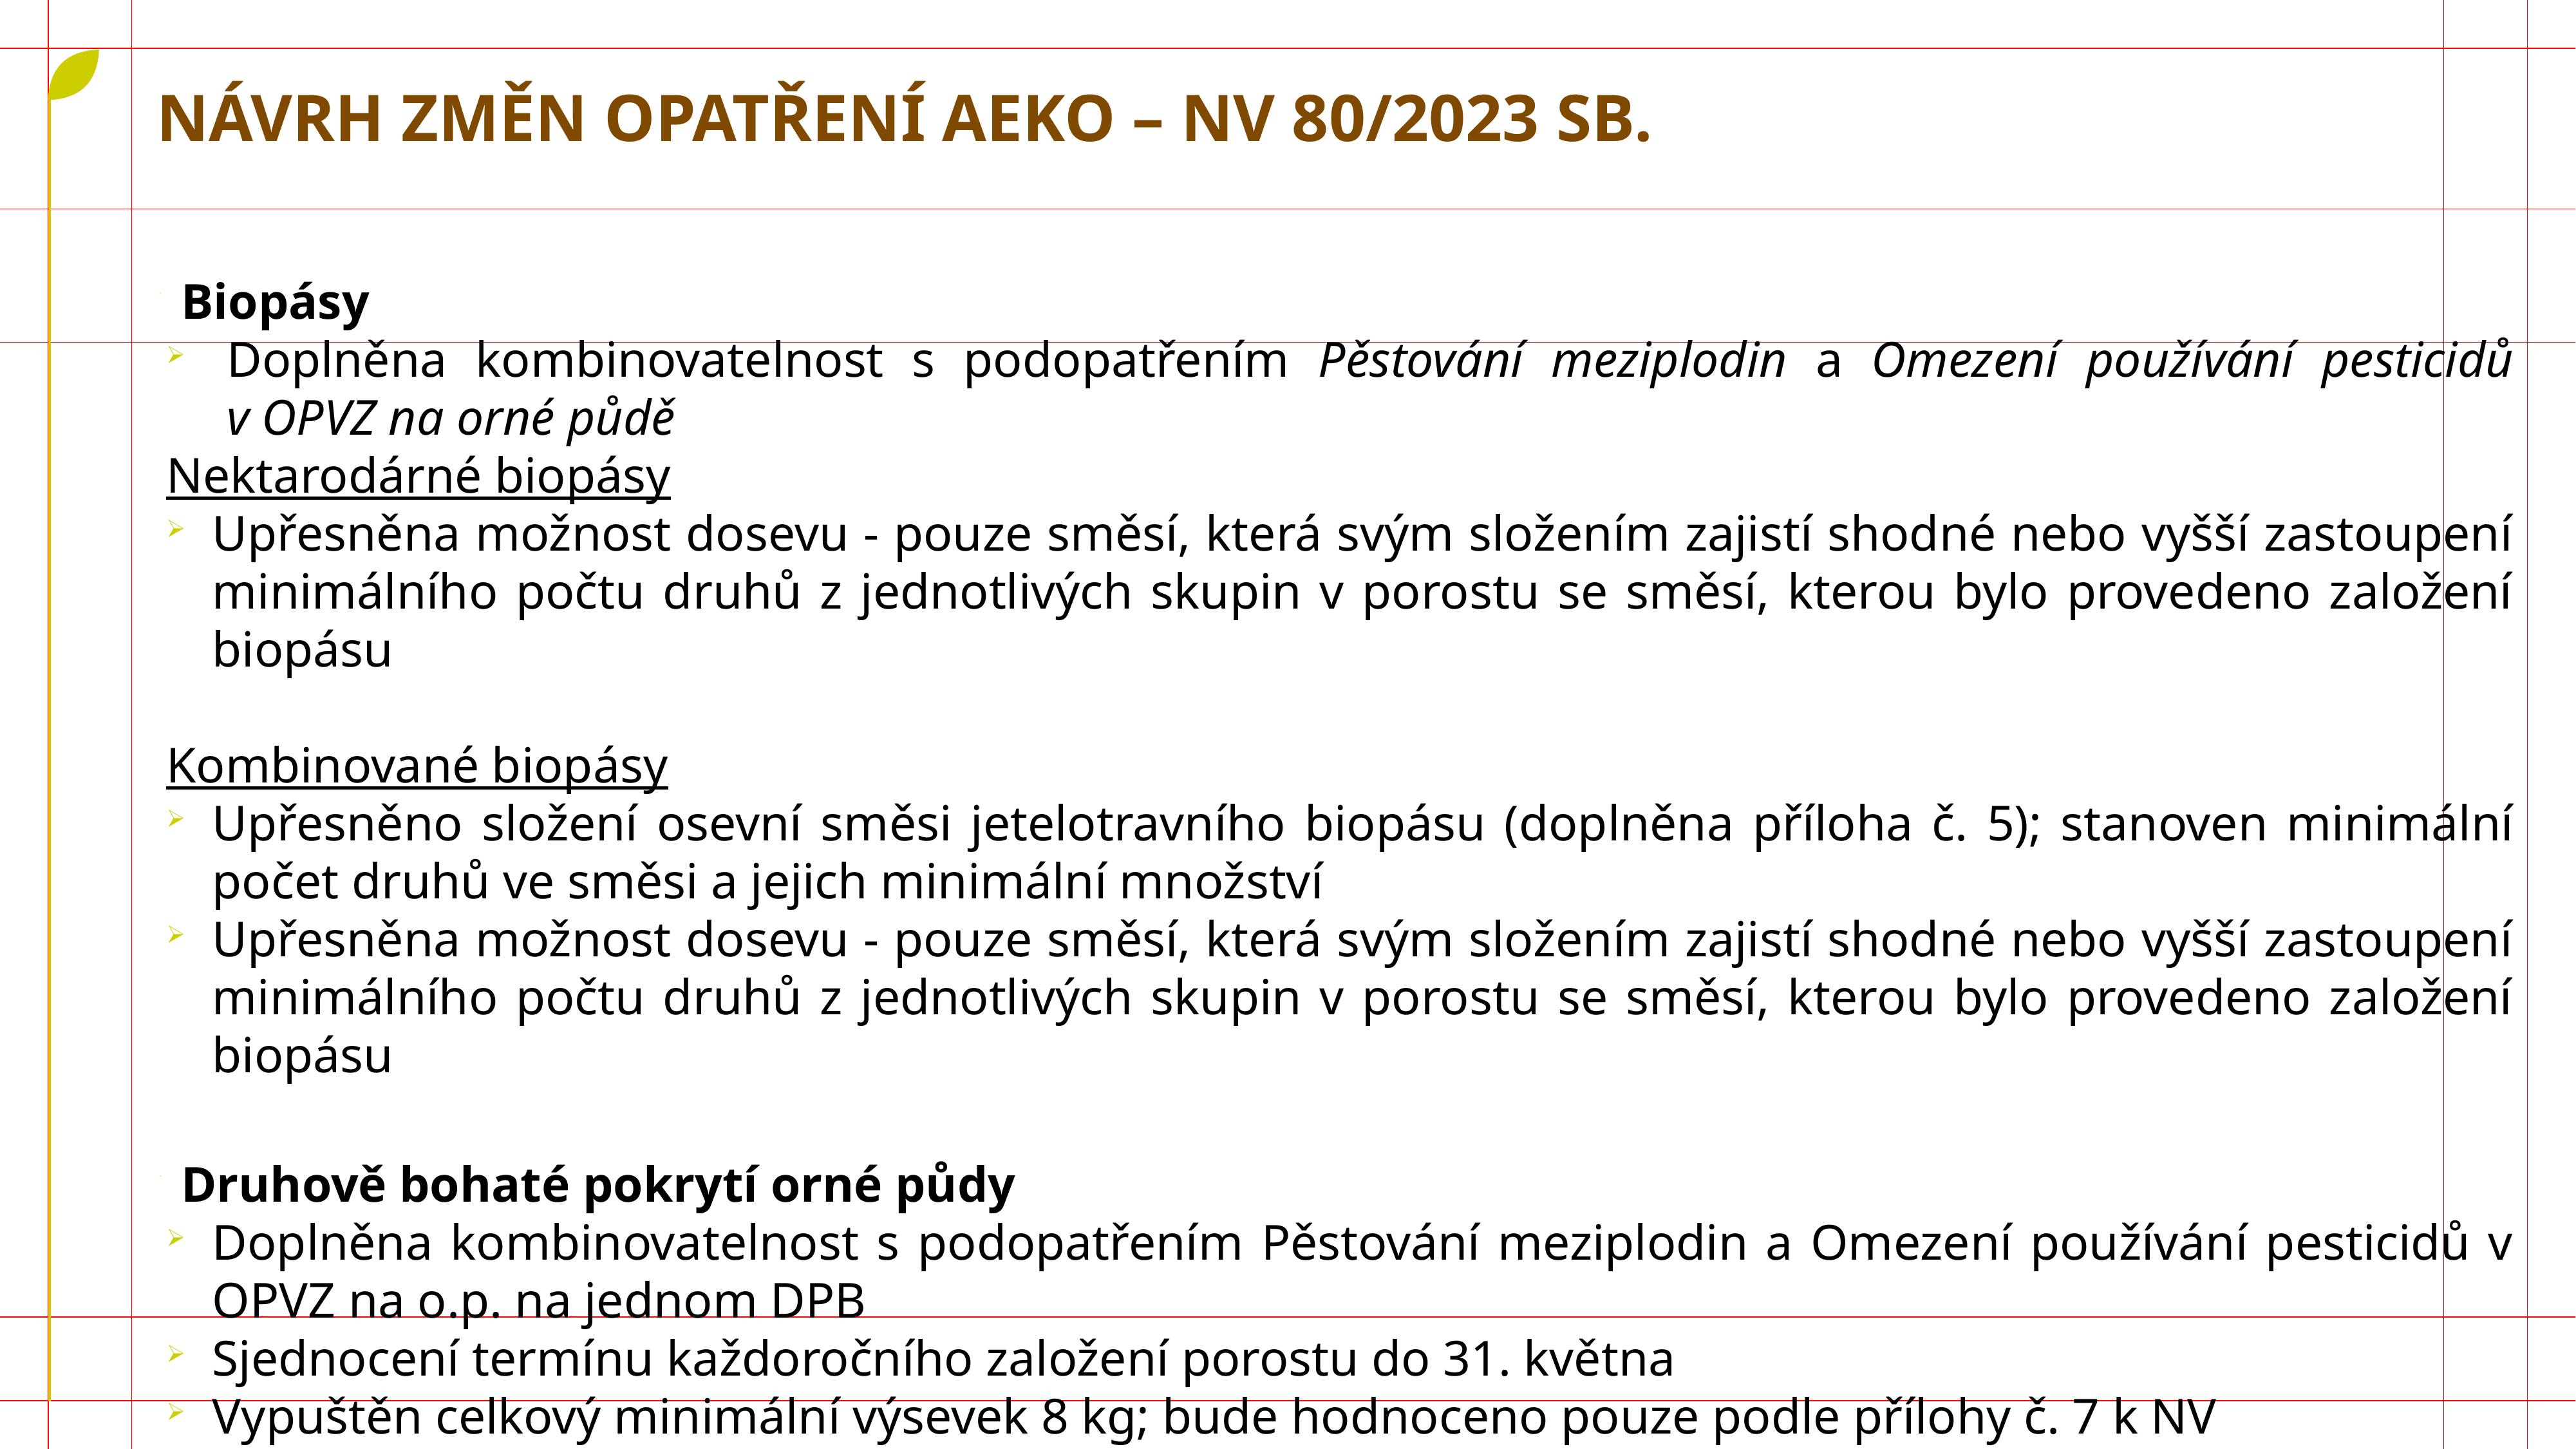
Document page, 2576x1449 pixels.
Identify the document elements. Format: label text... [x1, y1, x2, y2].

text_box Návrh změn opatření AEKO – NV 80/2023 Sb. [147, 81, 2400, 208]
text_box Biopásy Doplněna kombinovatelnost s podopatřením Pěstování meziplodin a Omezení používání pesticidů v OPVZ na orné půdě Nektarodárné biopásy Upřesněna možnost dosevu - pouze směsí, která svým složením zajistí shodné nebo vyšší zastoupení minimálního počtu druhů z jednotlivých skupin v porostu se směsí, kterou bylo provedeno založení biopásu Kombinované biopásy Upřesněno složení osevní směsi jetelotravního biopásu (doplněna příloha č. 5); stanoven minimální počet druhů ve směsi a jejich minimální množství Upřesněna možnost dosevu - pouze směsí, která svým složením zajistí shodné nebo vyšší zastoupení minimálního počtu druhů z jednotlivých skupin v porostu se směsí, kterou bylo provedeno založení biopásu Druhově bohaté pokrytí orné půdy Doplněna kombinovatelnost s podopatřením Pěstování meziplodin a Omezení používání pesticidů v OPVZ na o.p. na jednom DPB Sjednocení termínu každoročního založení porostu do 31. května Vypuštěn celkový minimální výsevek 8 kg; bude hodnoceno pouze podle přílohy č. 7 k NV [118, 208, 2524, 1449]
